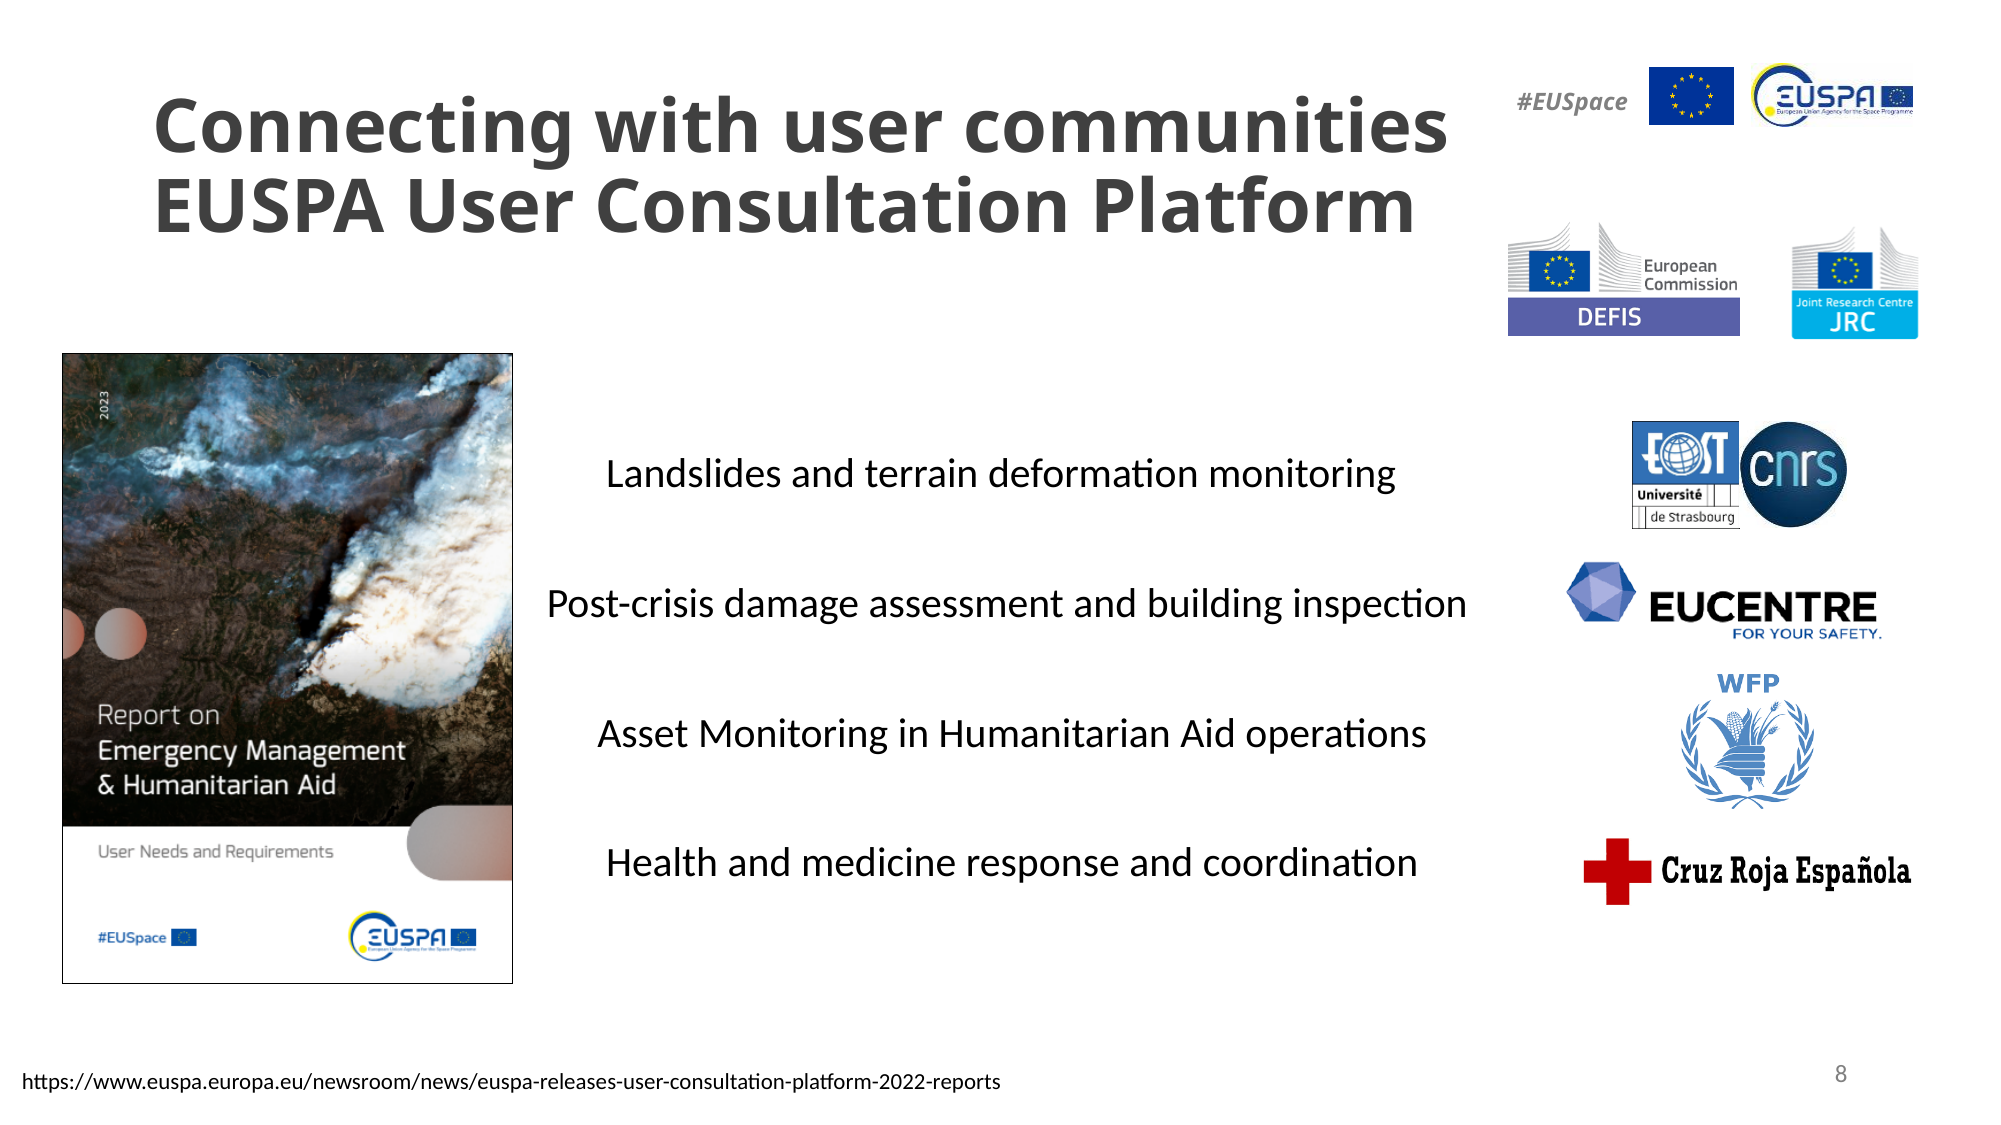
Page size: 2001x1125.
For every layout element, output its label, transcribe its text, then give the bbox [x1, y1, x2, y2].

picture [1681, 674, 1814, 809]
picture [1558, 551, 1890, 651]
text_box Asset Monitoring in Humanitarian Aid operations [582, 697, 1443, 763]
picture [1751, 63, 1913, 127]
text_box Post-crisis damage assessment and building inspection [532, 568, 1493, 634]
text_box Health and medicine response and coordination [591, 827, 1434, 893]
picture [1508, 218, 1740, 336]
text_box https://www.euspa.europa.eu/newsroom/news/euspa-releases-user-consultation-platform-2022-reports [0, 1059, 1028, 1102]
text_box Landslides and terrain deformation monitoring [591, 438, 1412, 504]
picture [1765, 205, 1945, 349]
picture [1573, 827, 1922, 916]
title Connecting with user communities EUSPA User Consultation Platform [137, 59, 1482, 278]
picture [1632, 421, 1847, 529]
picture [1649, 67, 1734, 125]
picture [62, 353, 512, 984]
slide_number 8 [1412, 1042, 1863, 1103]
